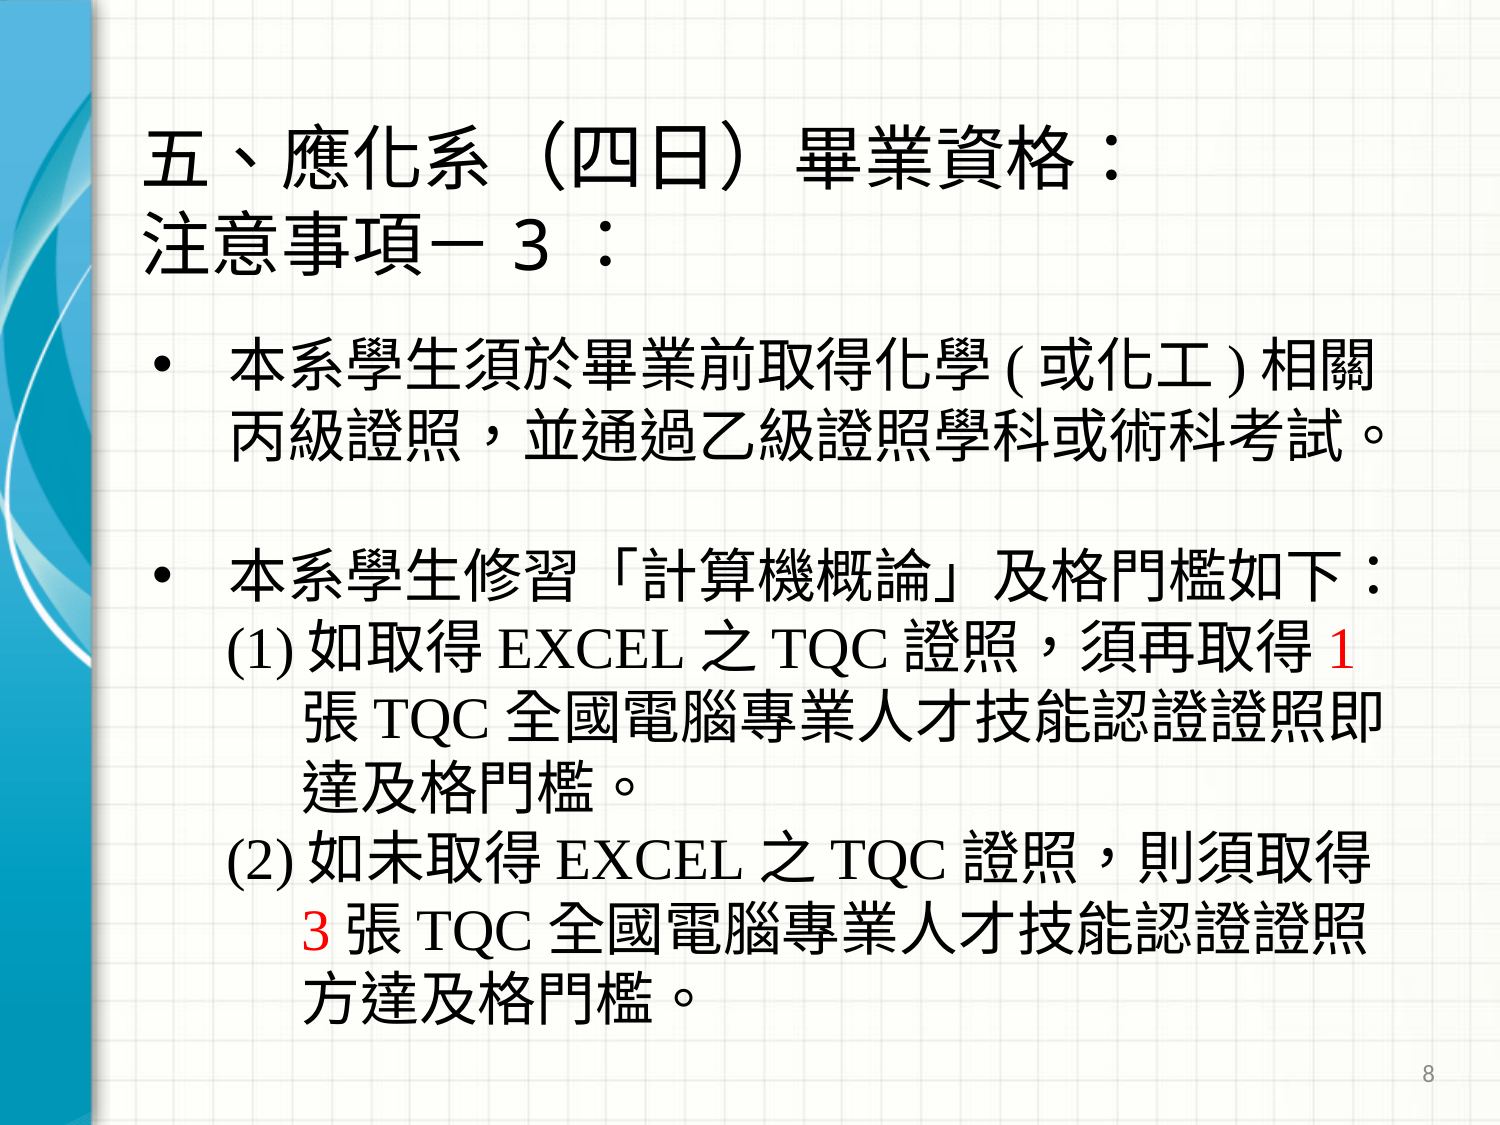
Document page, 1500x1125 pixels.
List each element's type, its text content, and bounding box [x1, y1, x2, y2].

slide_number 8 [1100, 1042, 1450, 1103]
text_box [135, 267, 1435, 1012]
title 五、應化系（四日）畢業資格： 注意事項－3： [125, 103, 1450, 291]
text_box 本系學生須於畢業前取得化學(或化工)相關丙級證照，並通過乙級證照學科或術科考試。 本系學生修習「計算機概論」及格門檻如下： (1)如取得EXCEL之TQC證照，須再取得1張TQC全國電腦專業人才技能認證證照即達及格門檻。 (2)如未取得EXCEL之TQC證照，則須取得3張TQC全國電腦專業人才技能認證證照方達及格門檻。 [137, 320, 1402, 1053]
picture [0, 0, 1500, 1125]
